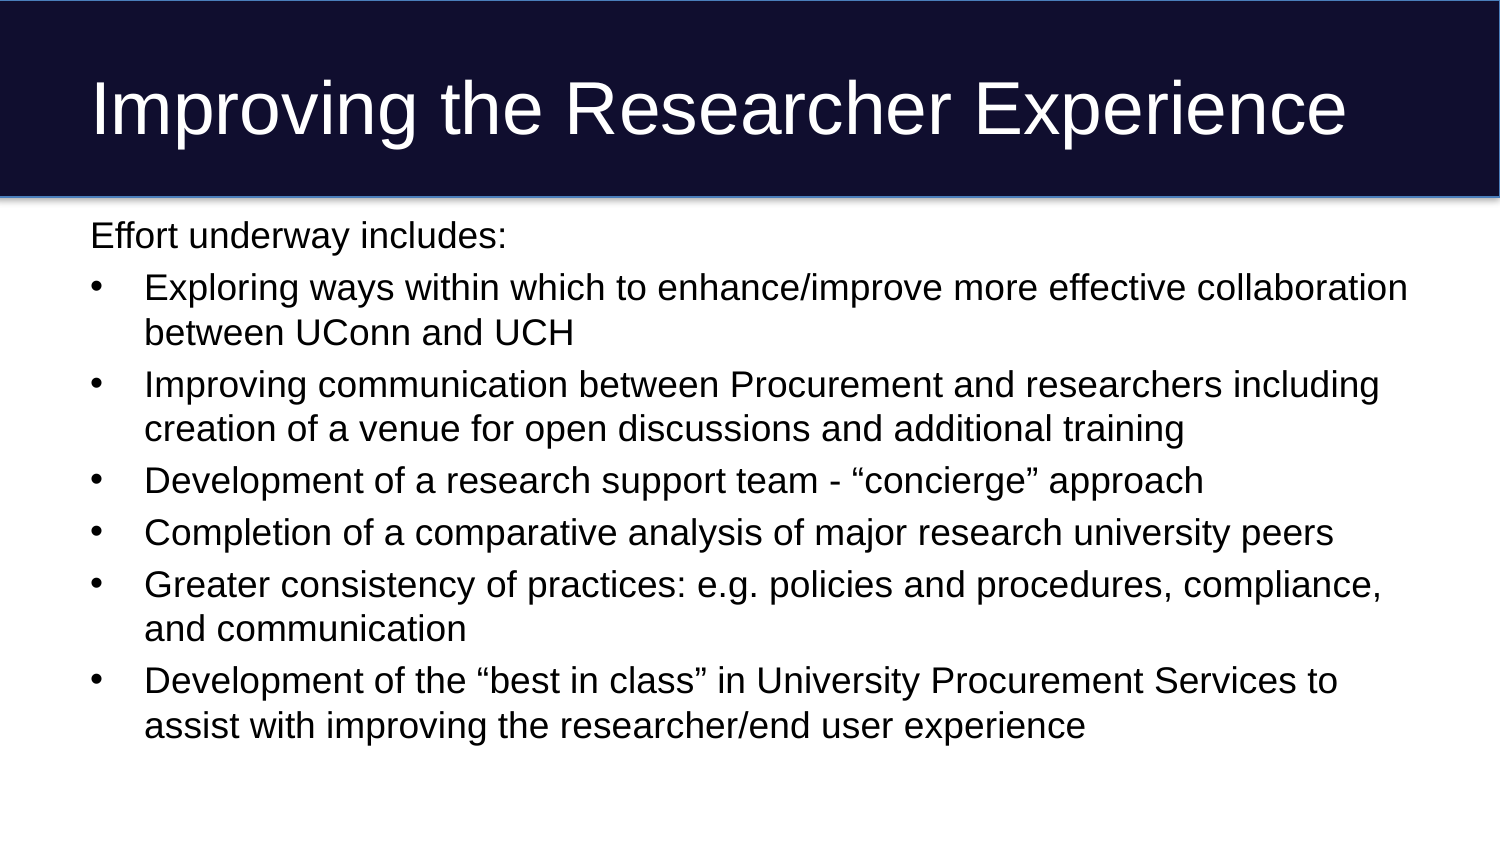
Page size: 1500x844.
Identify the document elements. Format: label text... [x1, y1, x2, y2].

list Effort underway includes: Exploring ways within which to enhance/improve more effective collaboration between UConn and UCH Improving communication between Procurement and researchers including creation of a venue for open discussions and additional training Development of a research support team - “concierge” approach Completion of a comparative analysis of major research university peers Greater consistency of practices: e.g. policies and procedures, compliance, and communication Development of the “best in class” in University Procurement Services to assist with improving the researcher/end user experience [75, 204, 1453, 761]
title Improving the Researcher Experience [75, 33, 1425, 175]
